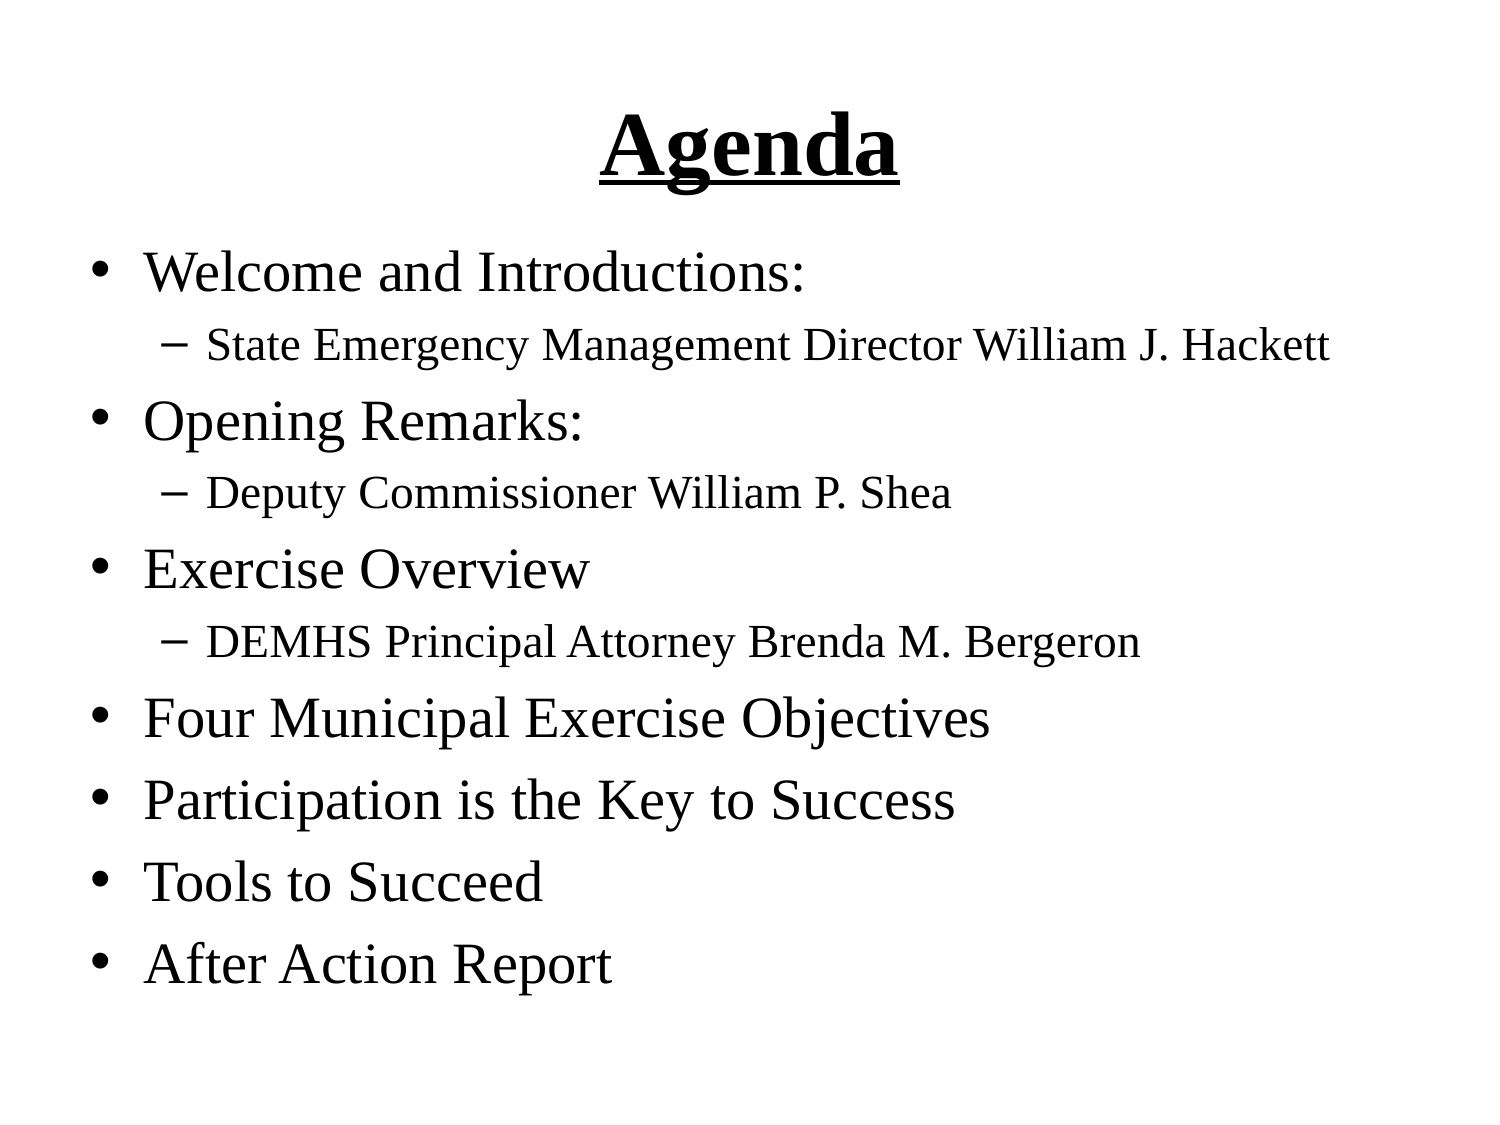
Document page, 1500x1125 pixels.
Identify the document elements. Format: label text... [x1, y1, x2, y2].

title Agenda [75, 45, 1425, 224]
list Welcome and Introductions: State Emergency Management Director William J. Hackett Opening Remarks: Deputy Commissioner William P. Shea Exercise Overview DEMHS Principal Attorney Brenda M. Bergeron Four Municipal Exercise Objectives Participation is the Key to Success Tools to Succeed After Action Report [75, 224, 1425, 1005]
